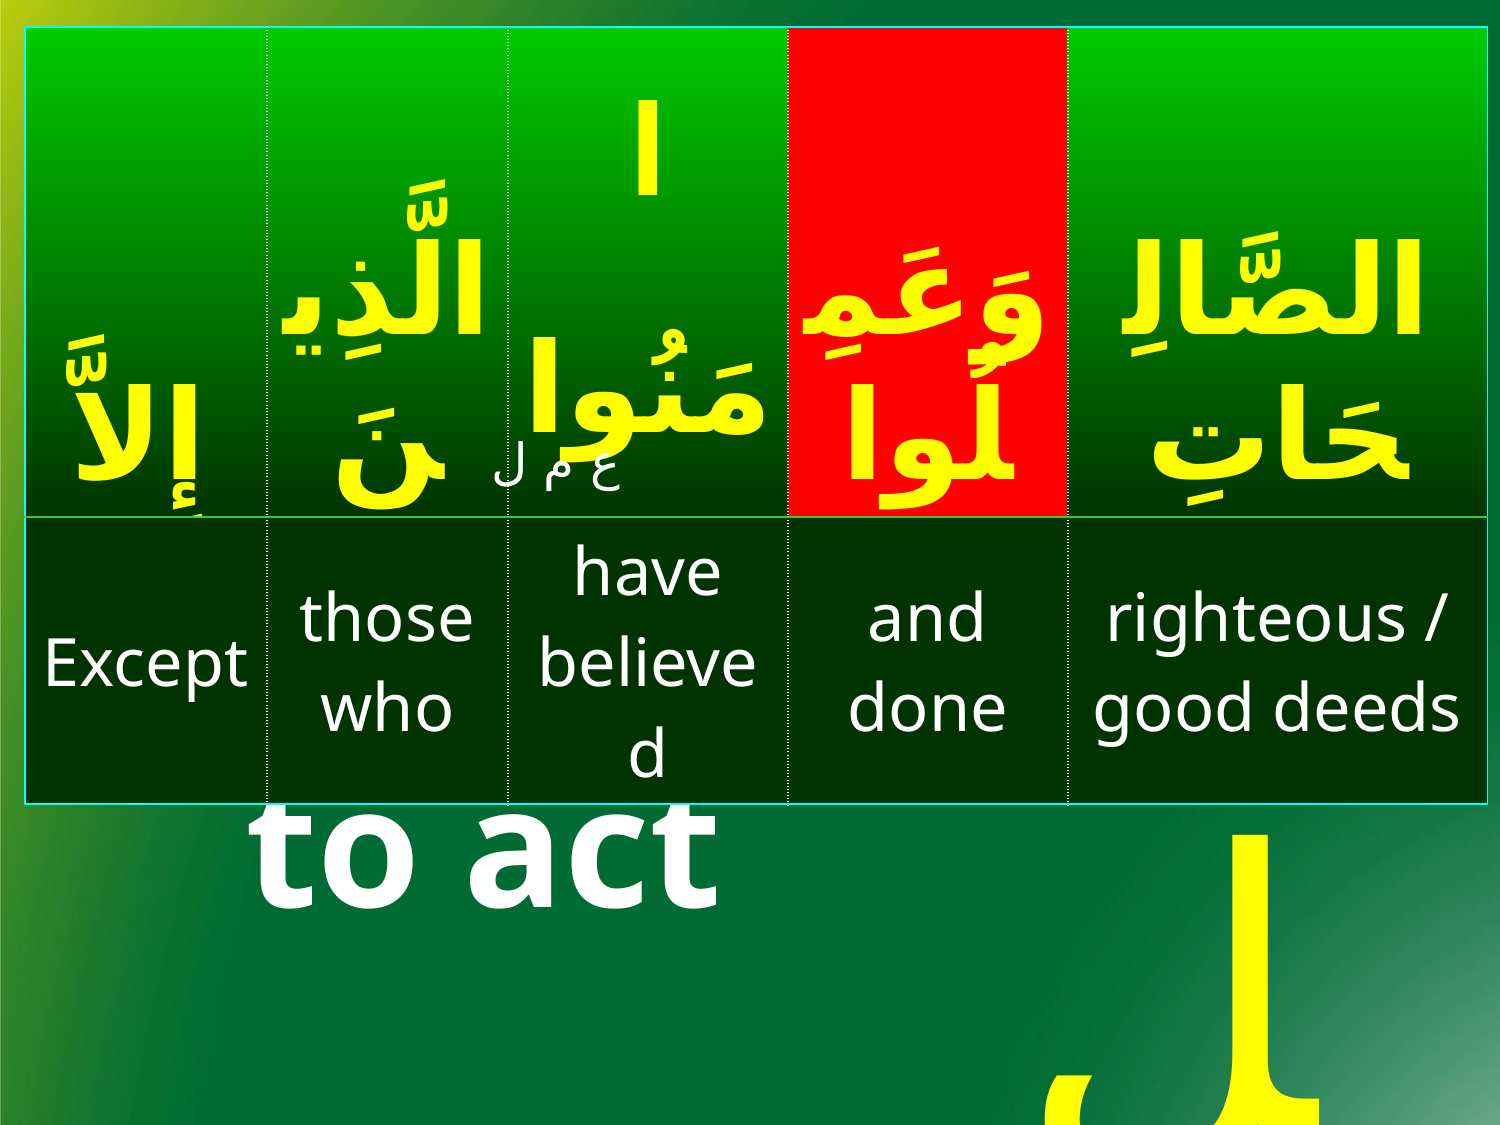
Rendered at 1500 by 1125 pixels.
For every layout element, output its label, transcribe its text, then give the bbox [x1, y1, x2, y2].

picture [0, 0, 1500, 1125]
table_header وَعَمِلُوا [788, 28, 1068, 516]
table_header إِلاَّ [26, 28, 267, 516]
table_cell and done [788, 518, 1068, 803]
table_cell Except [26, 518, 267, 803]
table_cell have believed [508, 518, 788, 803]
table_header الصَّالِحَاتِ [1068, 28, 1487, 516]
table_cell those who [267, 518, 508, 803]
table_header الَّذِينَ [267, 28, 508, 516]
table_cell righteous / good deeds [1068, 518, 1487, 803]
table_header ا ٰمَنُوا [508, 28, 788, 516]
list to do, to act [74, 805, 738, 1113]
list عَمَل [762, 805, 1426, 1113]
text_box ع م ل [437, 422, 675, 498]
